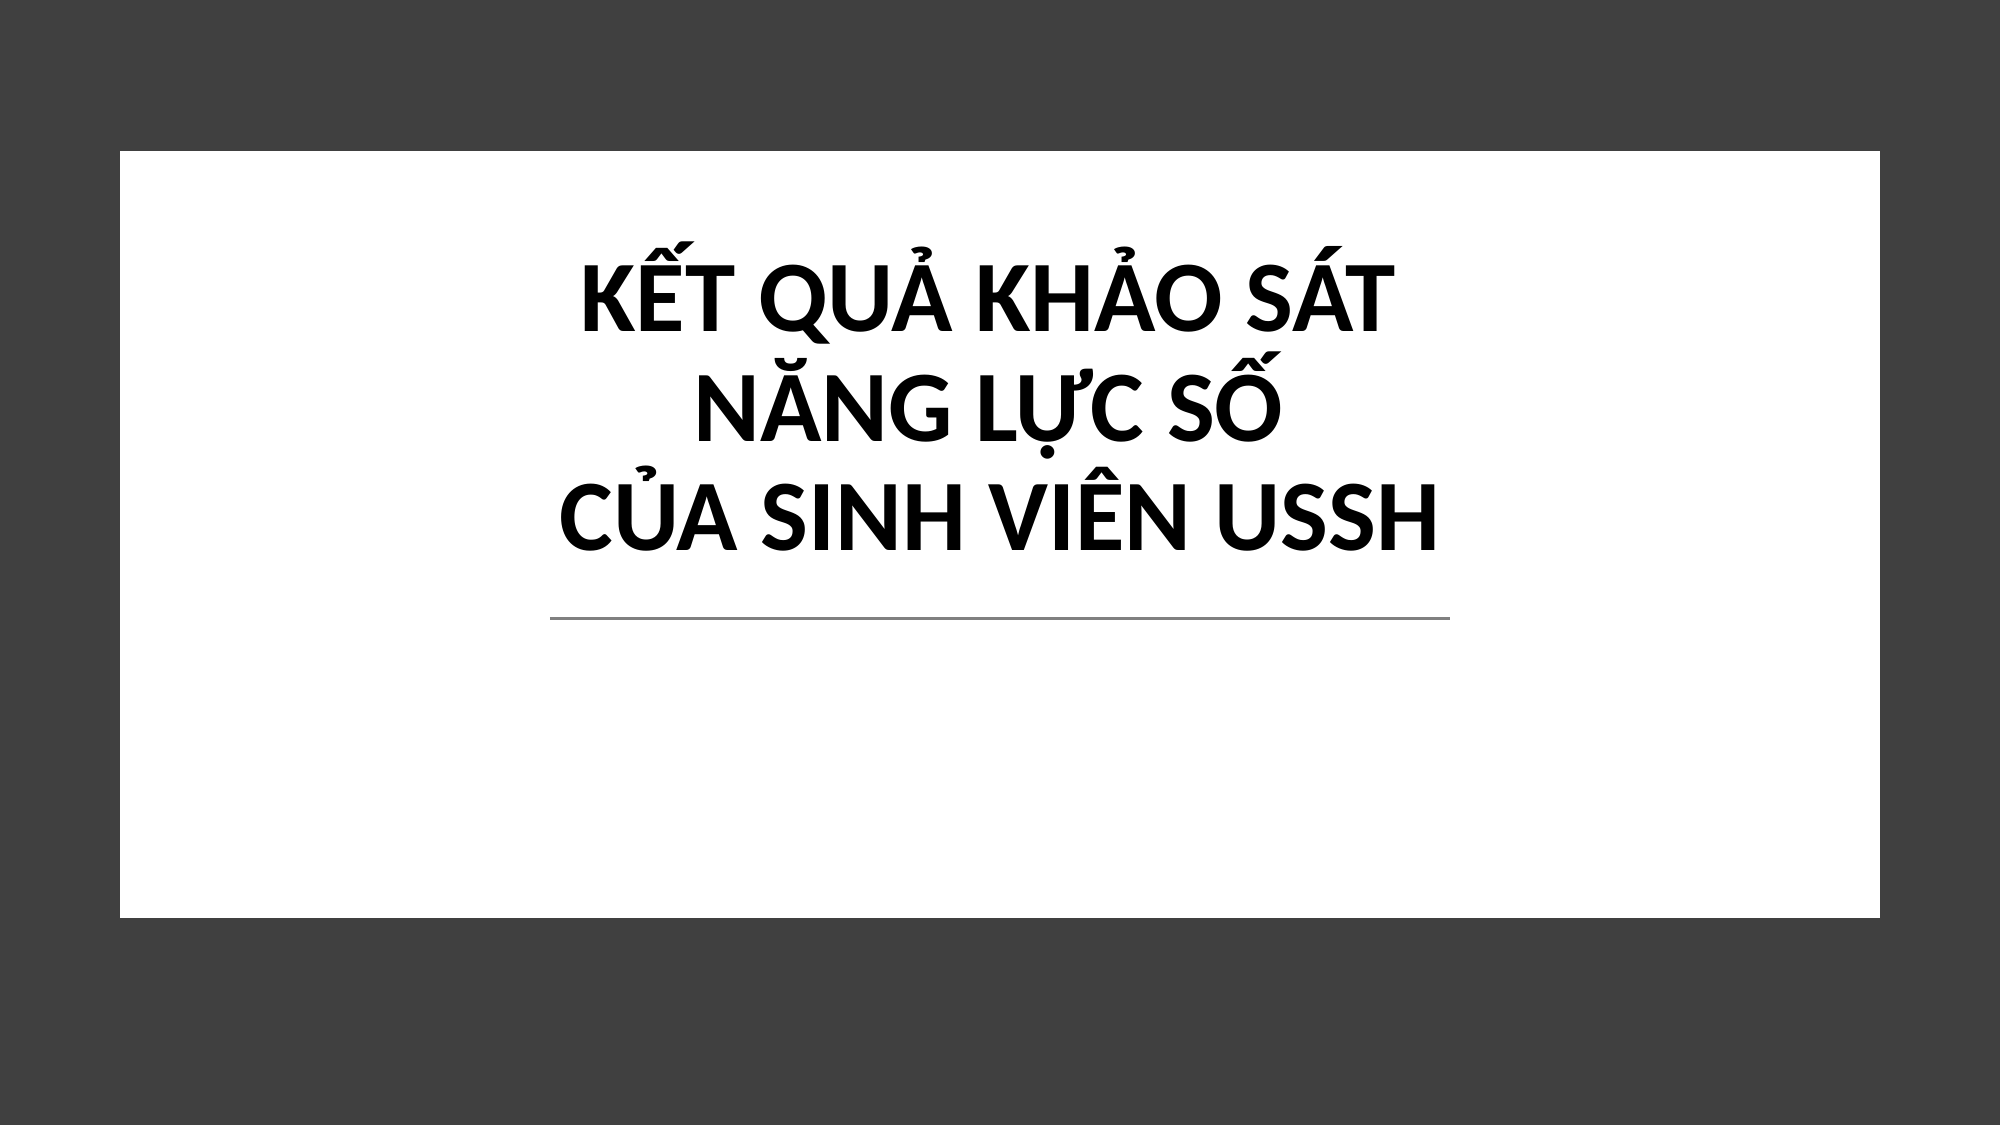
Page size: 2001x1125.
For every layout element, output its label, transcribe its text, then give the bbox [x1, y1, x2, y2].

text_box [0, 0, 2000, 1125]
text_box [129, 160, 1870, 909]
title KẾT QUẢ KHẢO SÁT NĂNG LỰC SỐ CỦA SINH VIÊN USSH [252, 234, 1748, 580]
